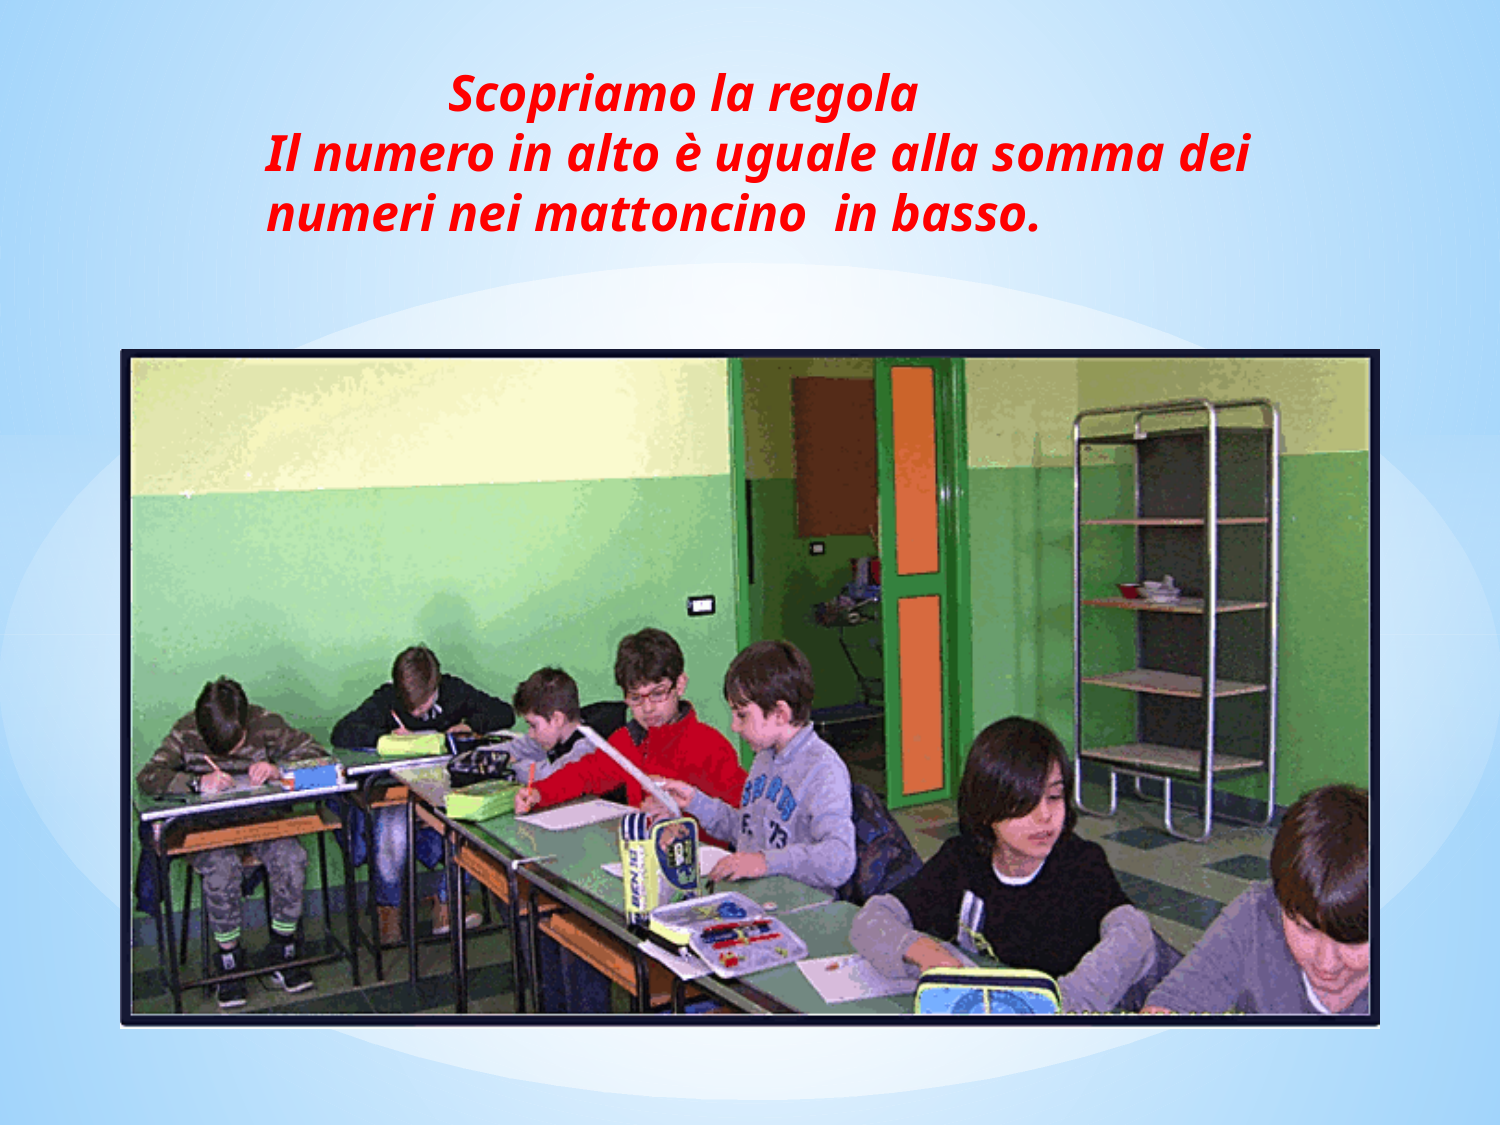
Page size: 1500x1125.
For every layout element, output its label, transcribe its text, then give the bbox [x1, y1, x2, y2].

picture [120, 349, 1380, 1029]
text_box Scopriamo la regola Il numero in alto è uguale alla somma dei numeri nei mattoncino in basso. [251, 54, 1280, 299]
